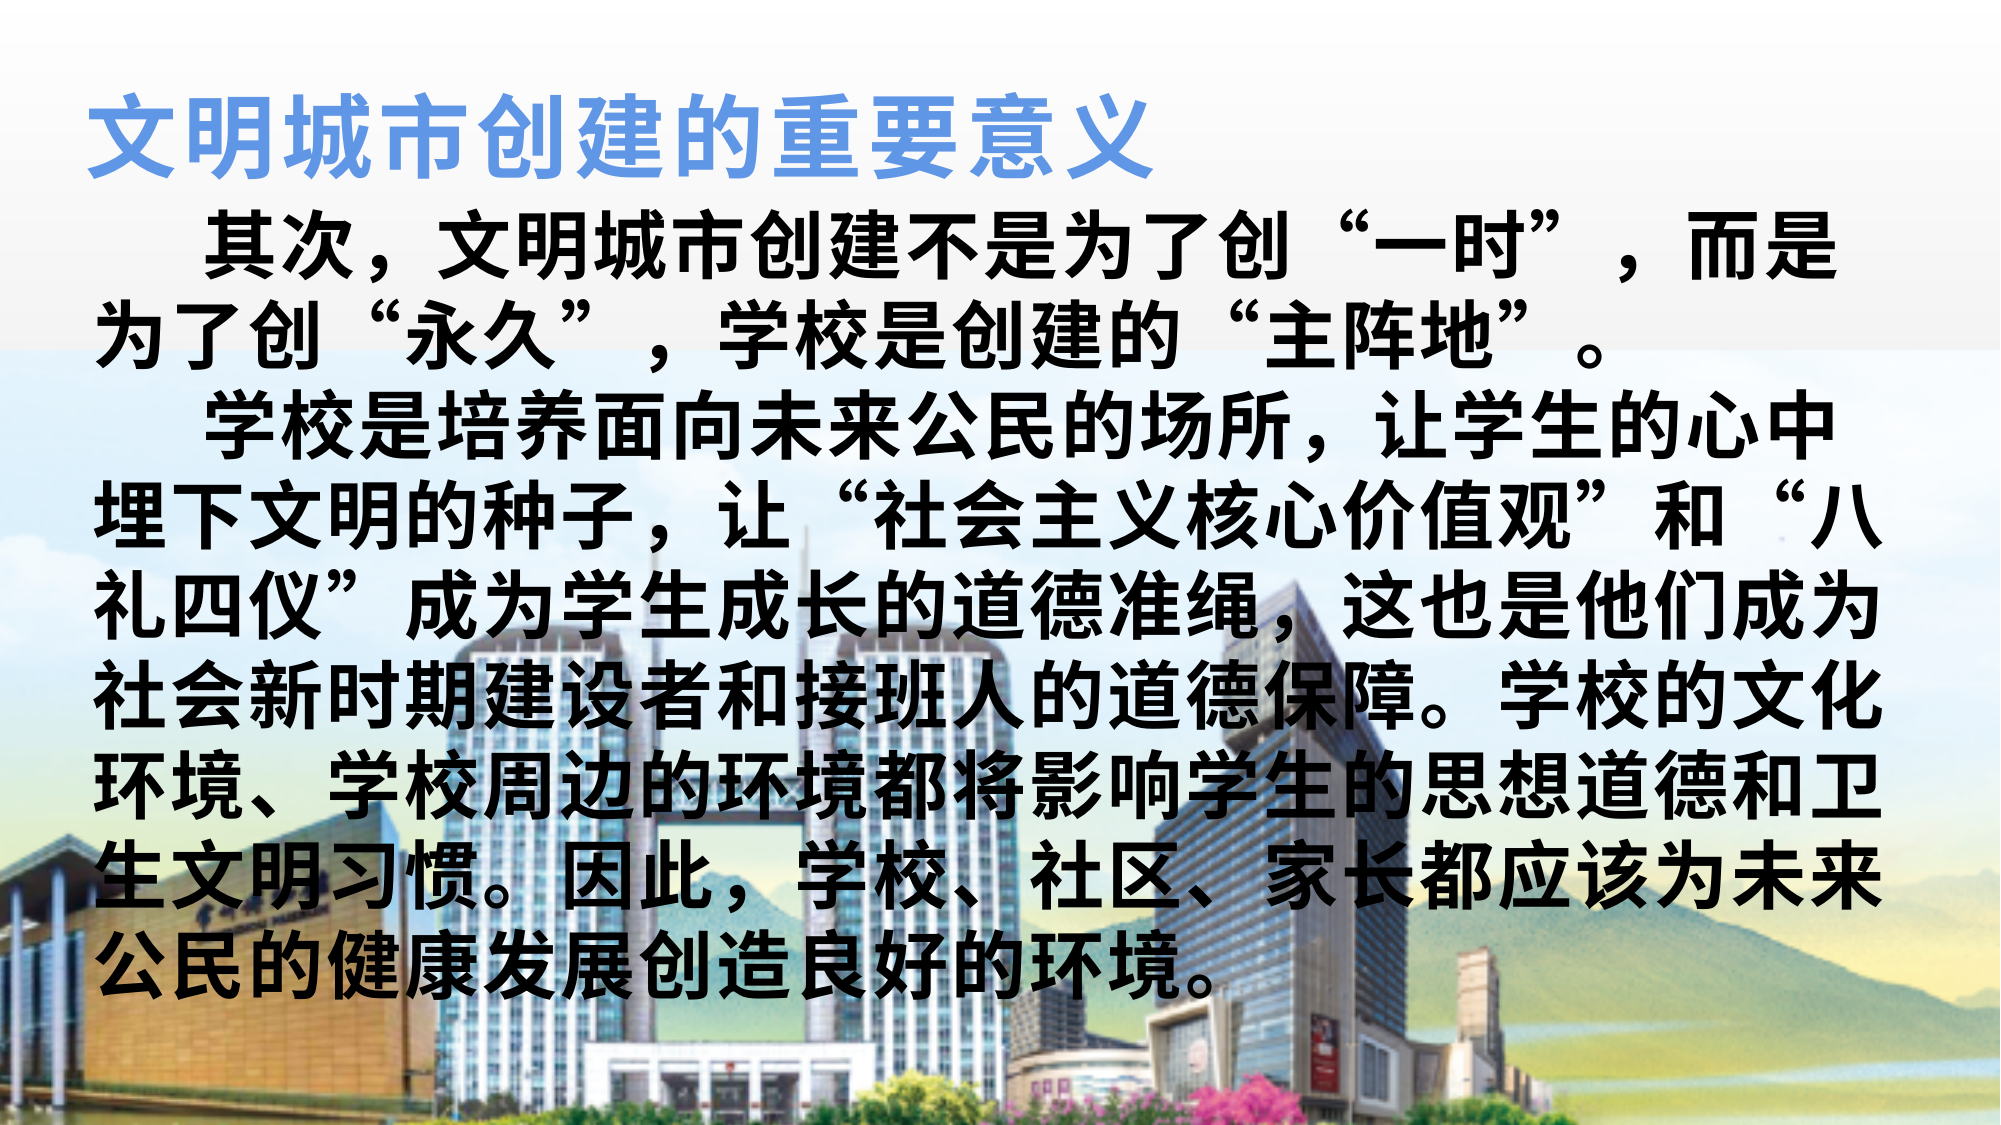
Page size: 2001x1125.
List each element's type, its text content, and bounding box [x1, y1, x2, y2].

picture [0, 350, 2000, 1125]
list 其次，文明城市创建不是为了创“一时”，而是为了创“永久”，学校是创建的“主阵地”。 学校是培养面向未来公民的场所，让学生的心中埋下文明的种子，让“社会主义核心价值观”和“八礼四仪”成为学生成长的道德准绳，这也是他们成为社会新时期建设者和接班人的道德保障。学校的文化环境、学校周边的环境都将影响学生的思想道德和卫生文明习惯。因此，学校、社区、家长都应该为未来公民的健康发展创造良好的环境。 [77, 191, 1923, 350]
title 文明城市创建的重要意义 [70, 41, 1871, 229]
